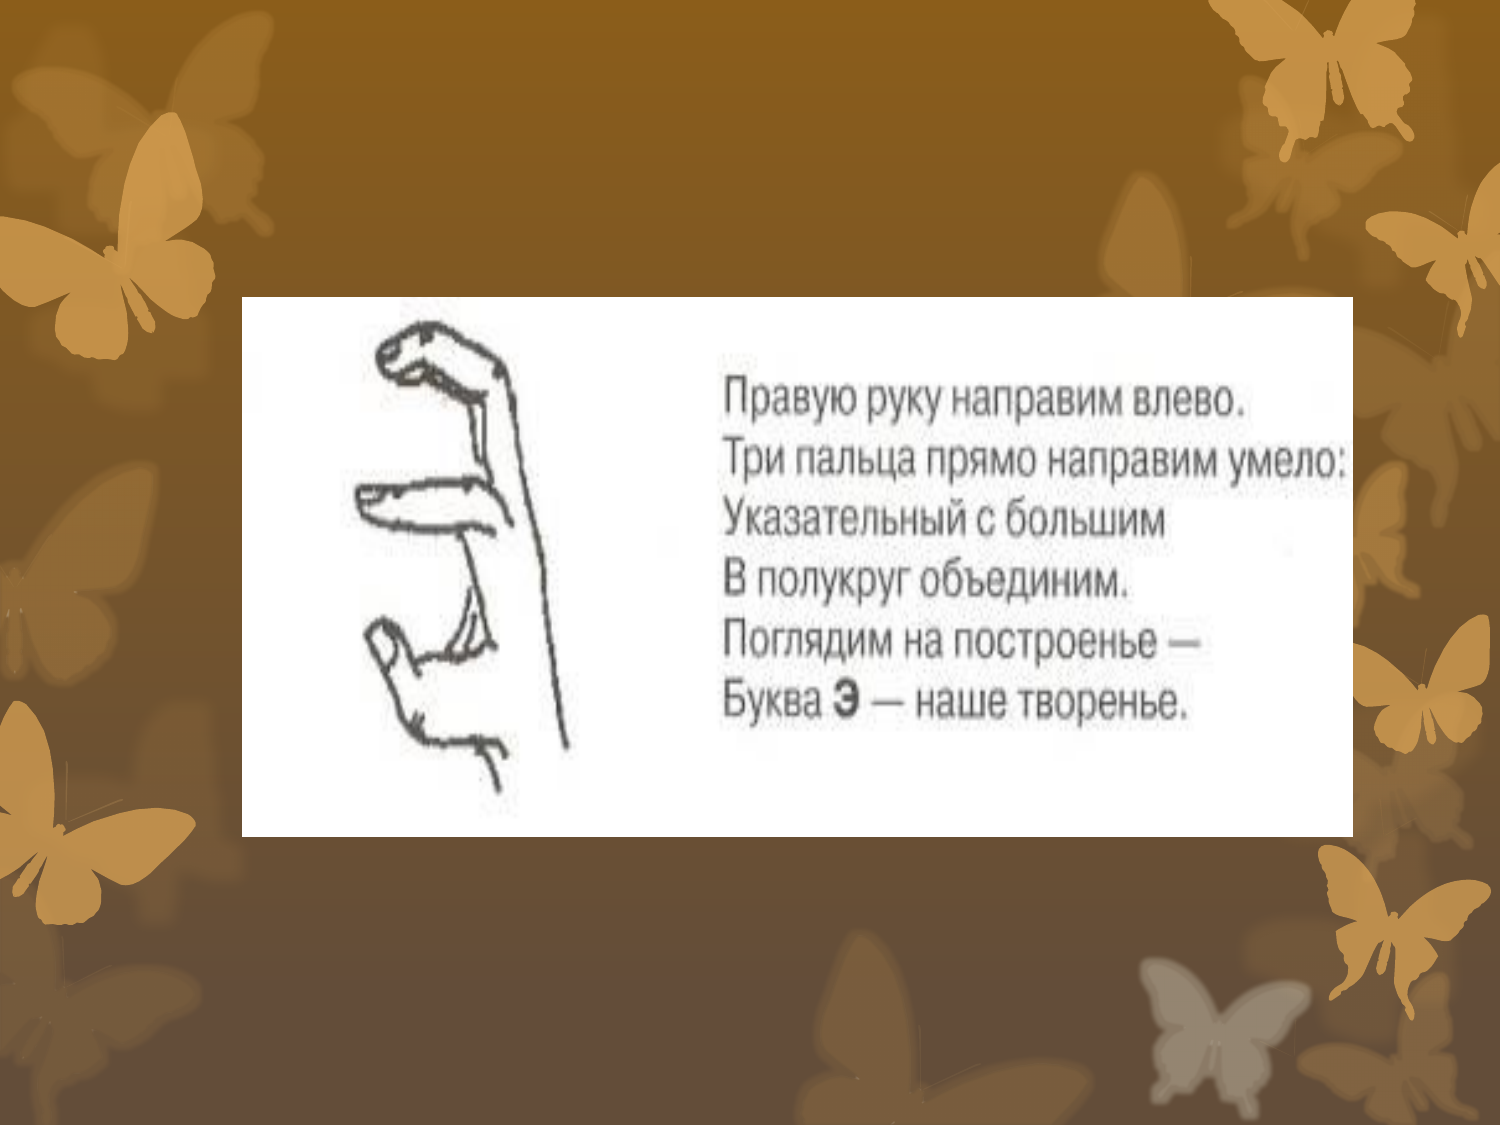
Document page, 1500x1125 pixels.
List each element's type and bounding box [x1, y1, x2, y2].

picture [241, 296, 1353, 838]
